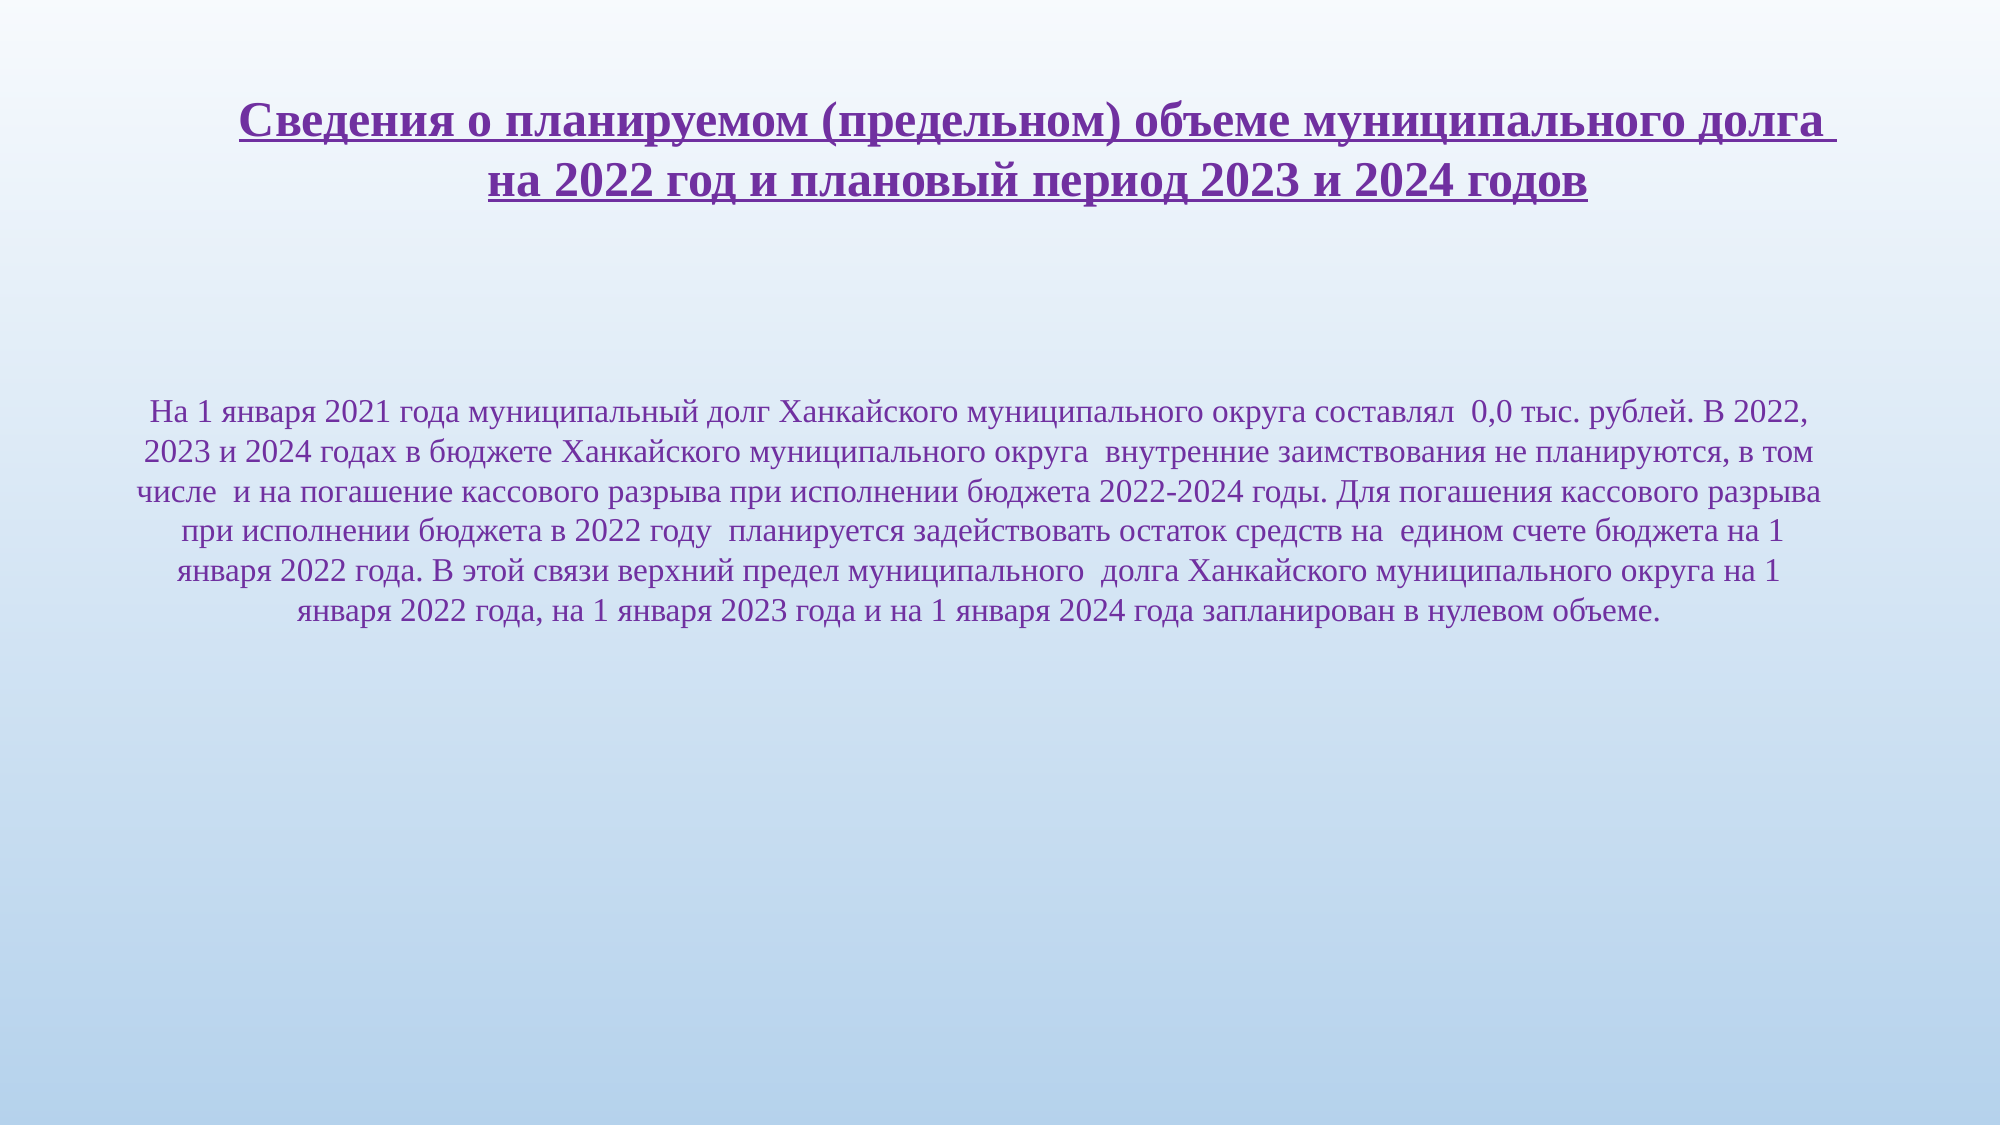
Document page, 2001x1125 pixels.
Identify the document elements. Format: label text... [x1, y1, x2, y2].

text_box На 1 января 2021 года муниципальный долг Ханкайского муниципального округа составлял 0,0 тыс. рублей. В 2022, 2023 и 2024 годах в бюджете Ханкайского муниципального округа внутренние заимствования не планируются, в том числе и на погашение кассового разрыва при исполнении бюджета 2022-2024 годы. Для погашения кассового разрыва при исполнении бюджета в 2022 году планируется задействовать остаток средств на едином счете бюджета на 1 января 2022 года. В этой связи верхний предел муниципального долга Ханкайского муниципального округа на 1 января 2022 года, на 1 января 2023 года и на 1 января 2024 года запланирован в нулевом объеме. [118, 381, 1843, 716]
text_box Сведения о планируемом (предельном) объеме муниципального долга на 2022 год и плановый период 2023 и 2024 годов [224, 78, 1852, 214]
